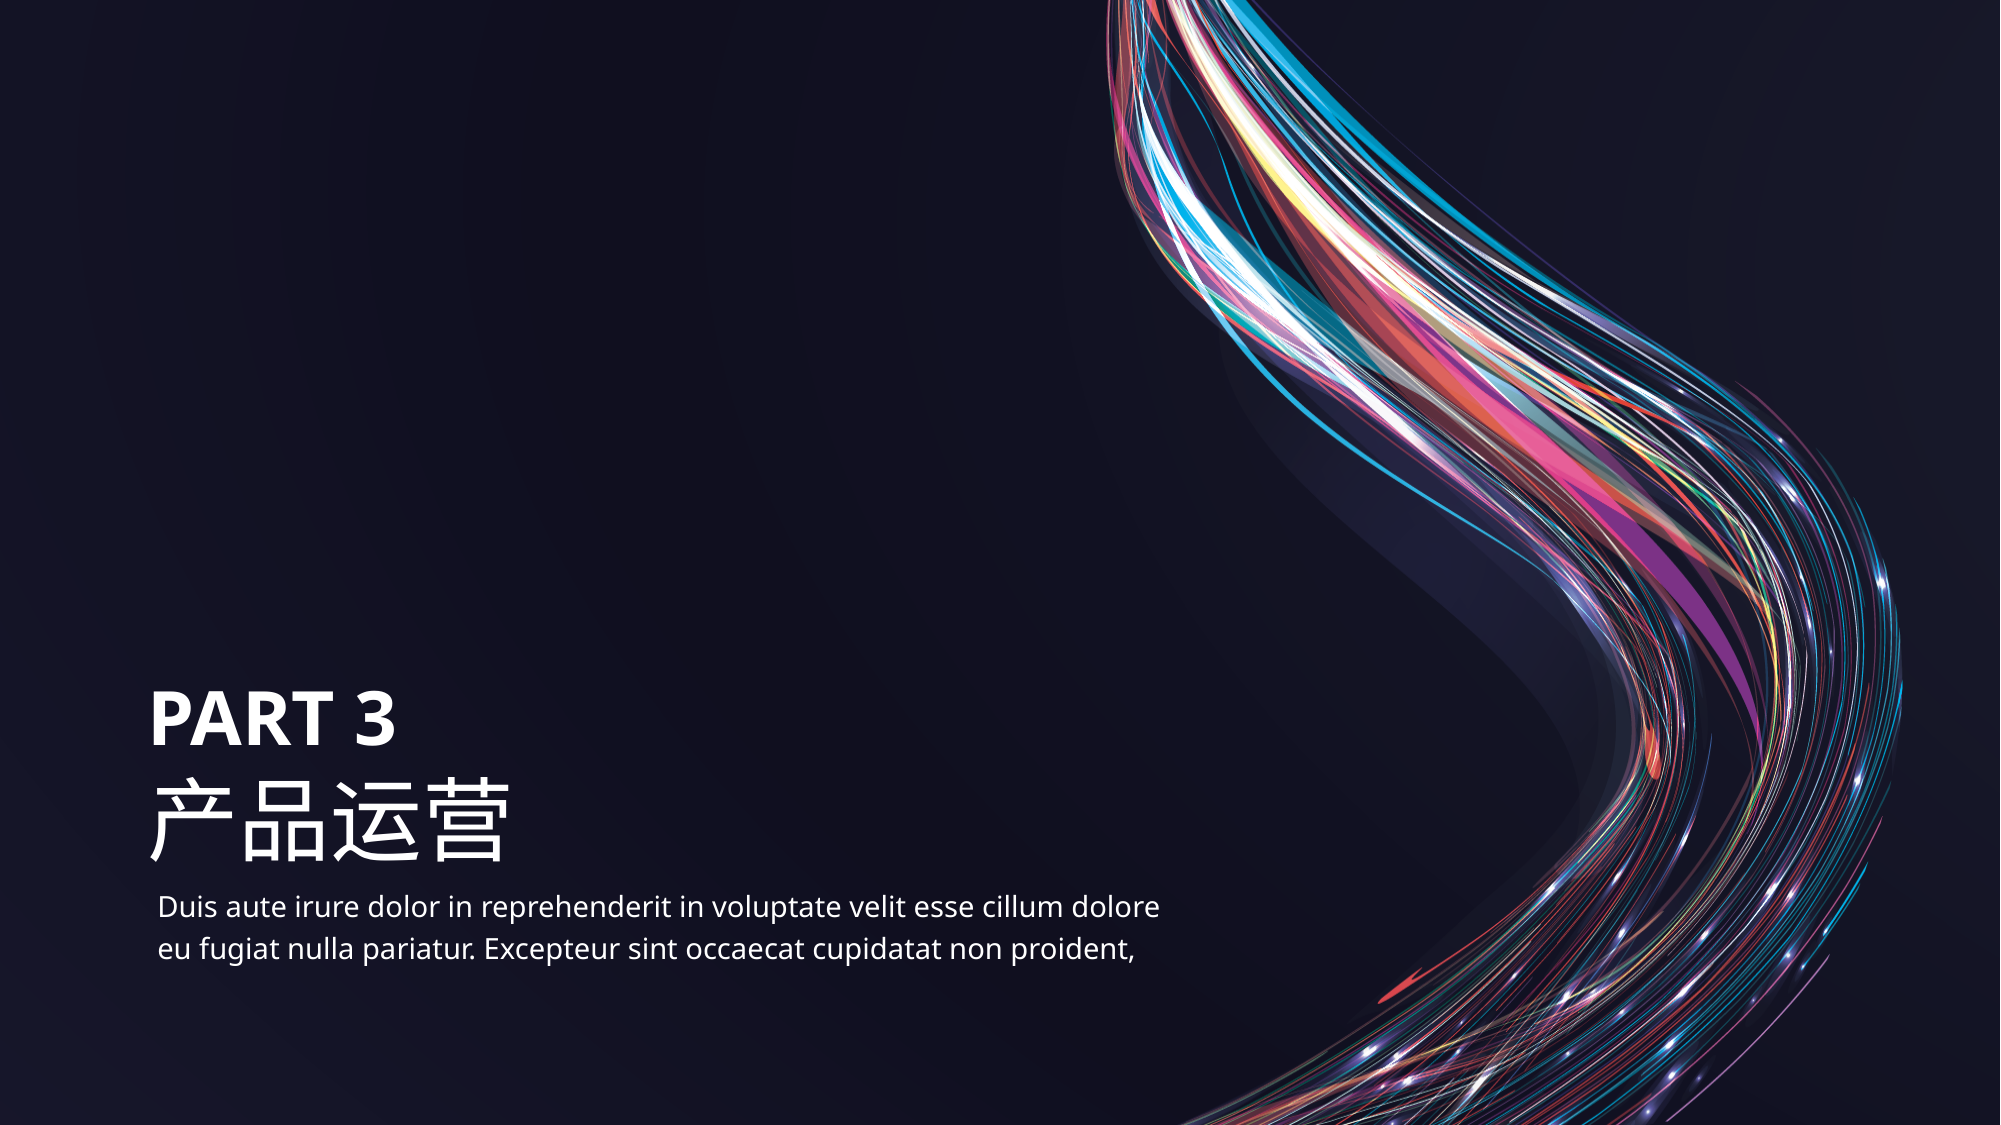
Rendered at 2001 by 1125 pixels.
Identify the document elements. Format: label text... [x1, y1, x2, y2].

text_box PART 3 [132, 663, 584, 769]
picture [0, 0, 2000, 1125]
text_box 产品运营 [132, 755, 1271, 880]
text_box Duis aute irure dolor in reprehenderit in voluptate velit esse cillum dolore eu fugiat nulla pariatur. Excepteur sint occaecat cupidatat non proident, [157, 881, 1170, 966]
